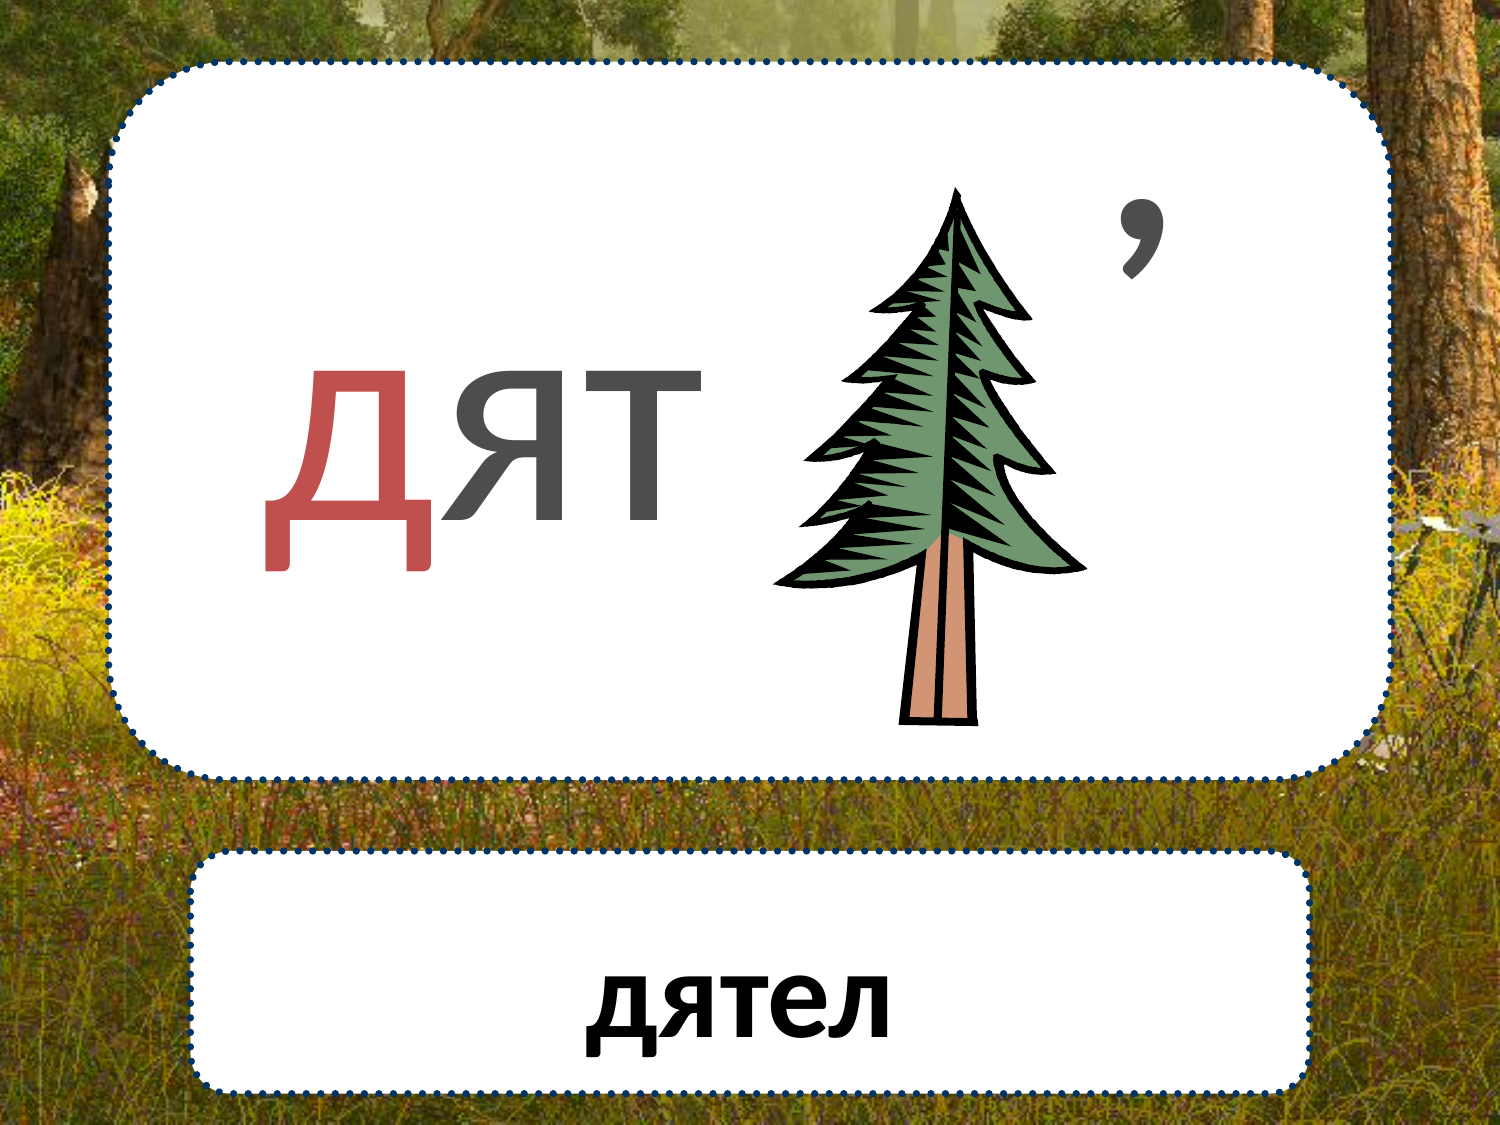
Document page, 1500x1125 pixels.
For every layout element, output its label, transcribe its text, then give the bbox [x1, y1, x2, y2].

text_box , [1089, 0, 1223, 306]
picture [0, 0, 1500, 1125]
picture [781, 186, 1096, 728]
text_box [190, 850, 1310, 1094]
text_box дят [246, 200, 776, 591]
text_box дятел [513, 904, 963, 1070]
text_box [108, 61, 1392, 780]
